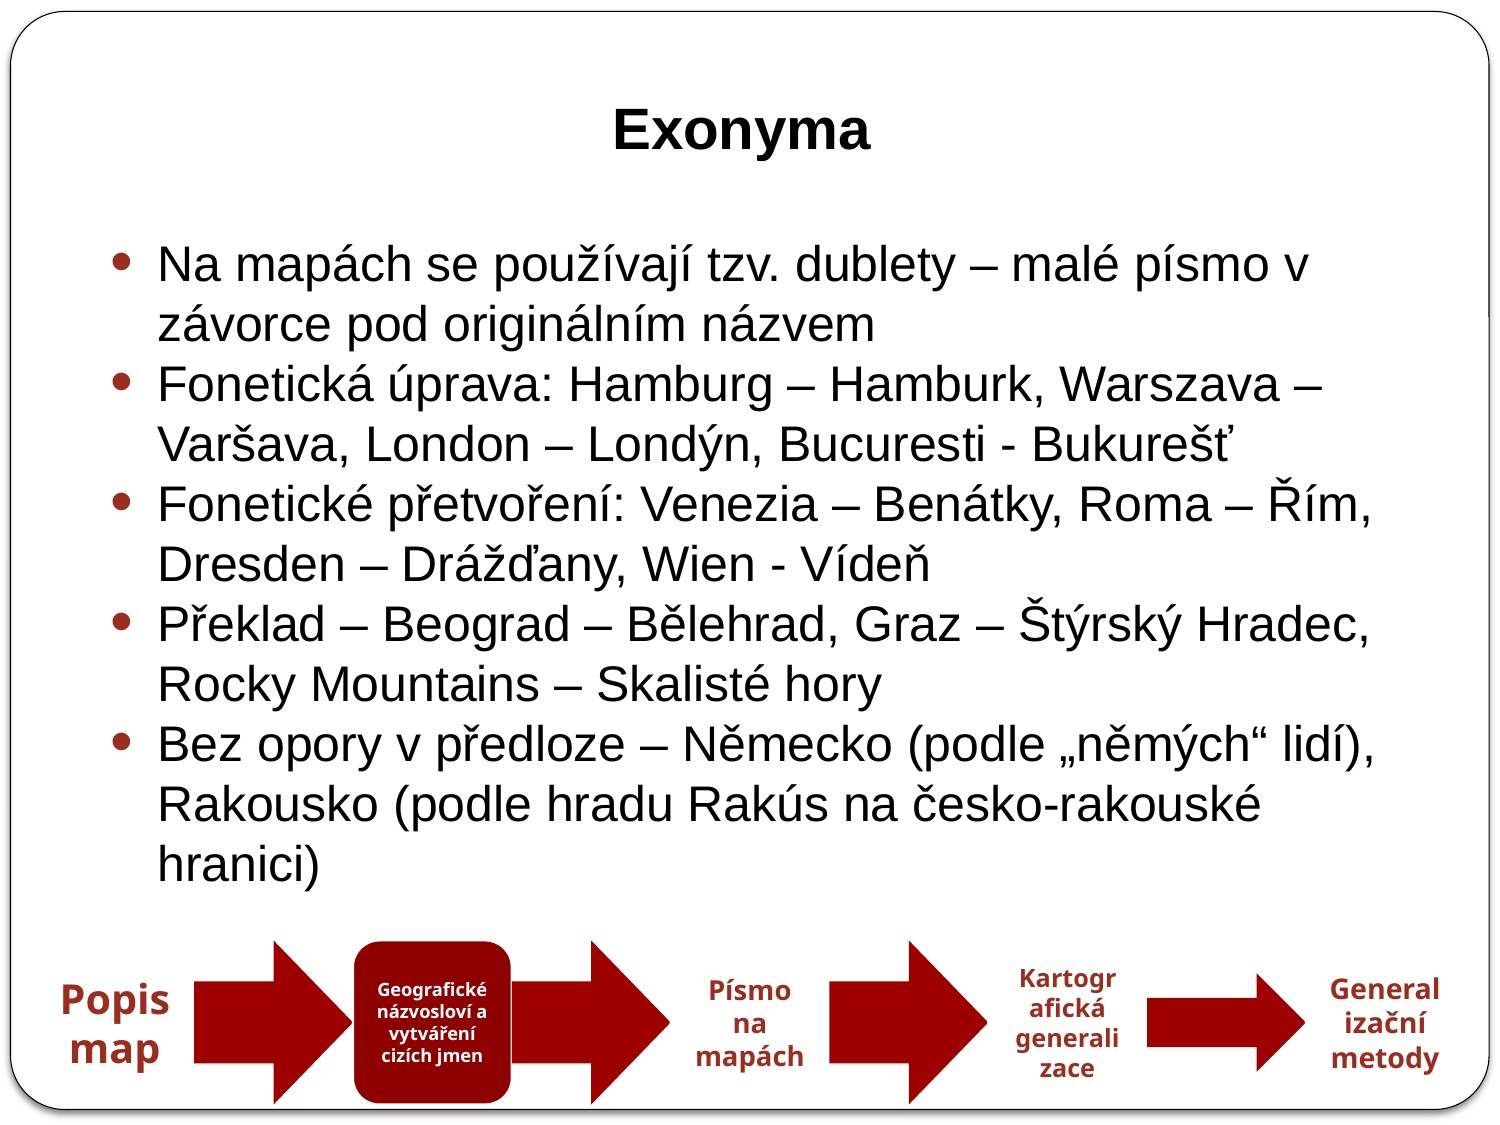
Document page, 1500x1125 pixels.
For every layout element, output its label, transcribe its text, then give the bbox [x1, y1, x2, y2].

text_box [0, 0, 1500, 75]
text_box [0, 139, 38, 185]
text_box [35, 940, 1465, 1105]
text_box Exonyma Na mapách se používají tzv. dublety – malé písmo v závorce pod originálním názvem Fonetická úprava: Hamburg – Hamburk, Warszava – Varšava, London – Londýn, Bucuresti - Bukurešť Fonetické přetvoření: Venezia – Benátky, Roma – Řím, Dresden – Drážďany, Wien - Vídeň Překlad – Beograd – Bělehrad, Graz – Štýrský Hradec, Rocky Mountains – Skalisté hory Bez opory v předloze – Německo (podle „němých“ lidí), Rakousko (podle hradu Rakús na česko-rakouské hranici) [95, 84, 1404, 899]
